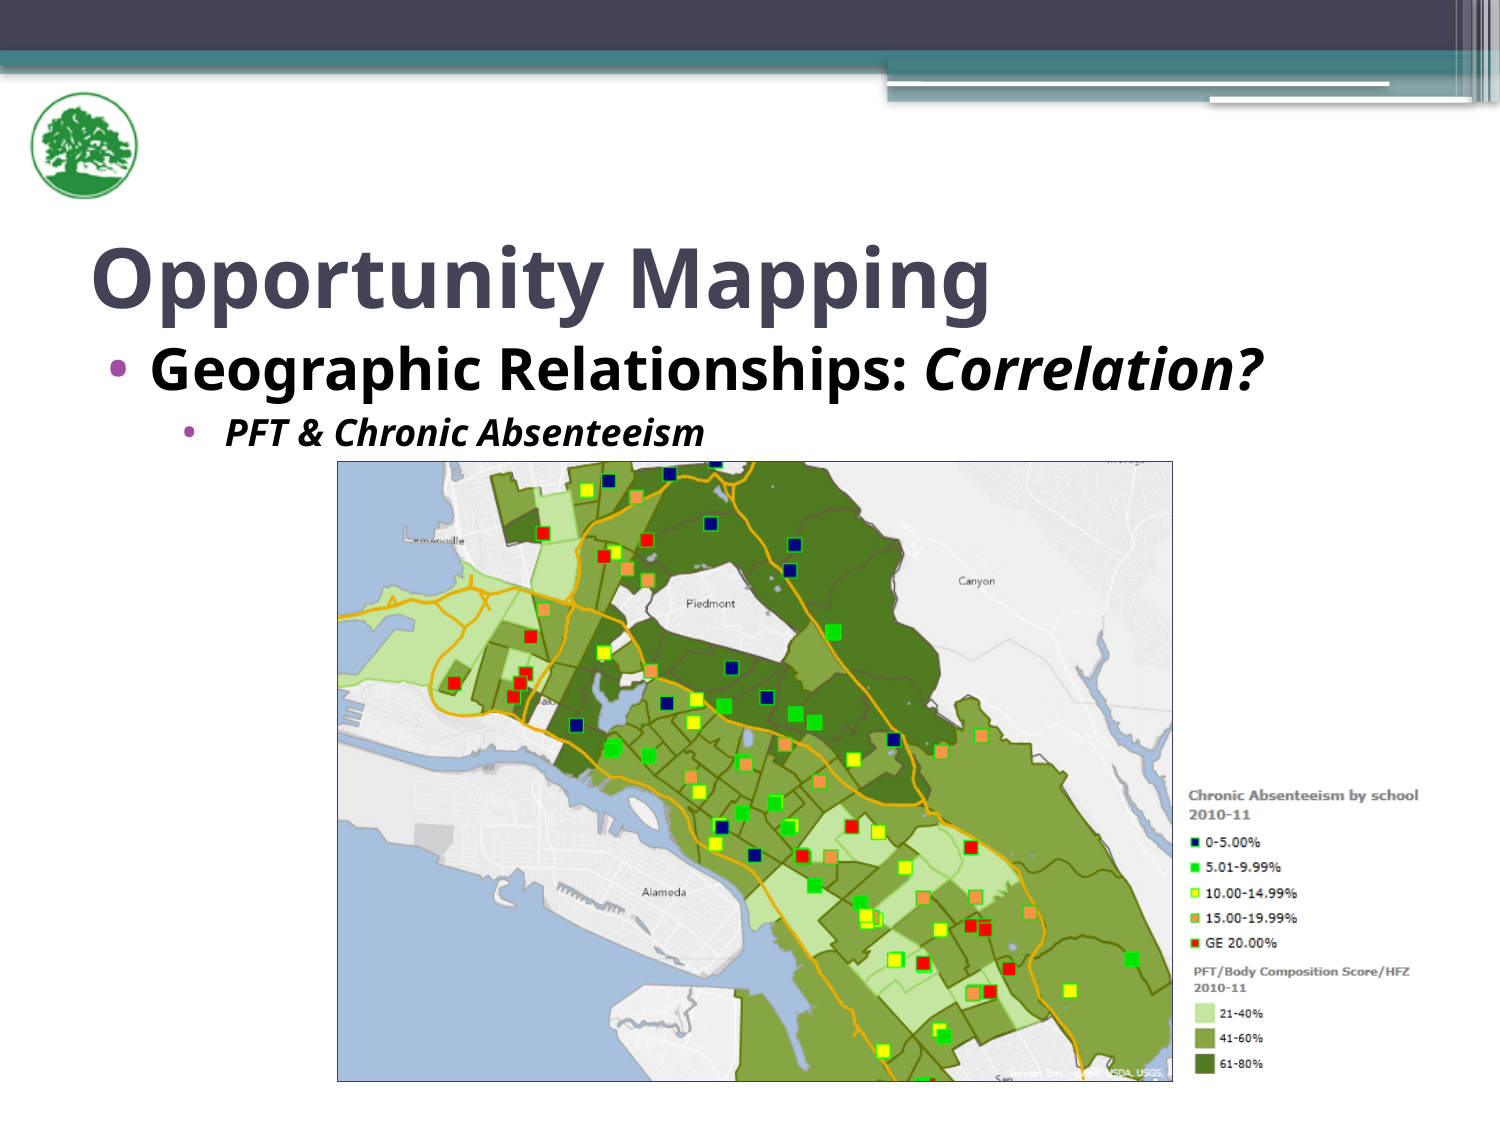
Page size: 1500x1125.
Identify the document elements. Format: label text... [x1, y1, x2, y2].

text_box Opportunity Mapping [74, 187, 1425, 363]
picture [1187, 787, 1426, 952]
picture [24, 87, 143, 204]
picture [337, 461, 1174, 1082]
picture [1191, 963, 1413, 1076]
text_box Geographic Relationships: Correlation? PFT & Chronic Absenteeism [74, 363, 1425, 1035]
